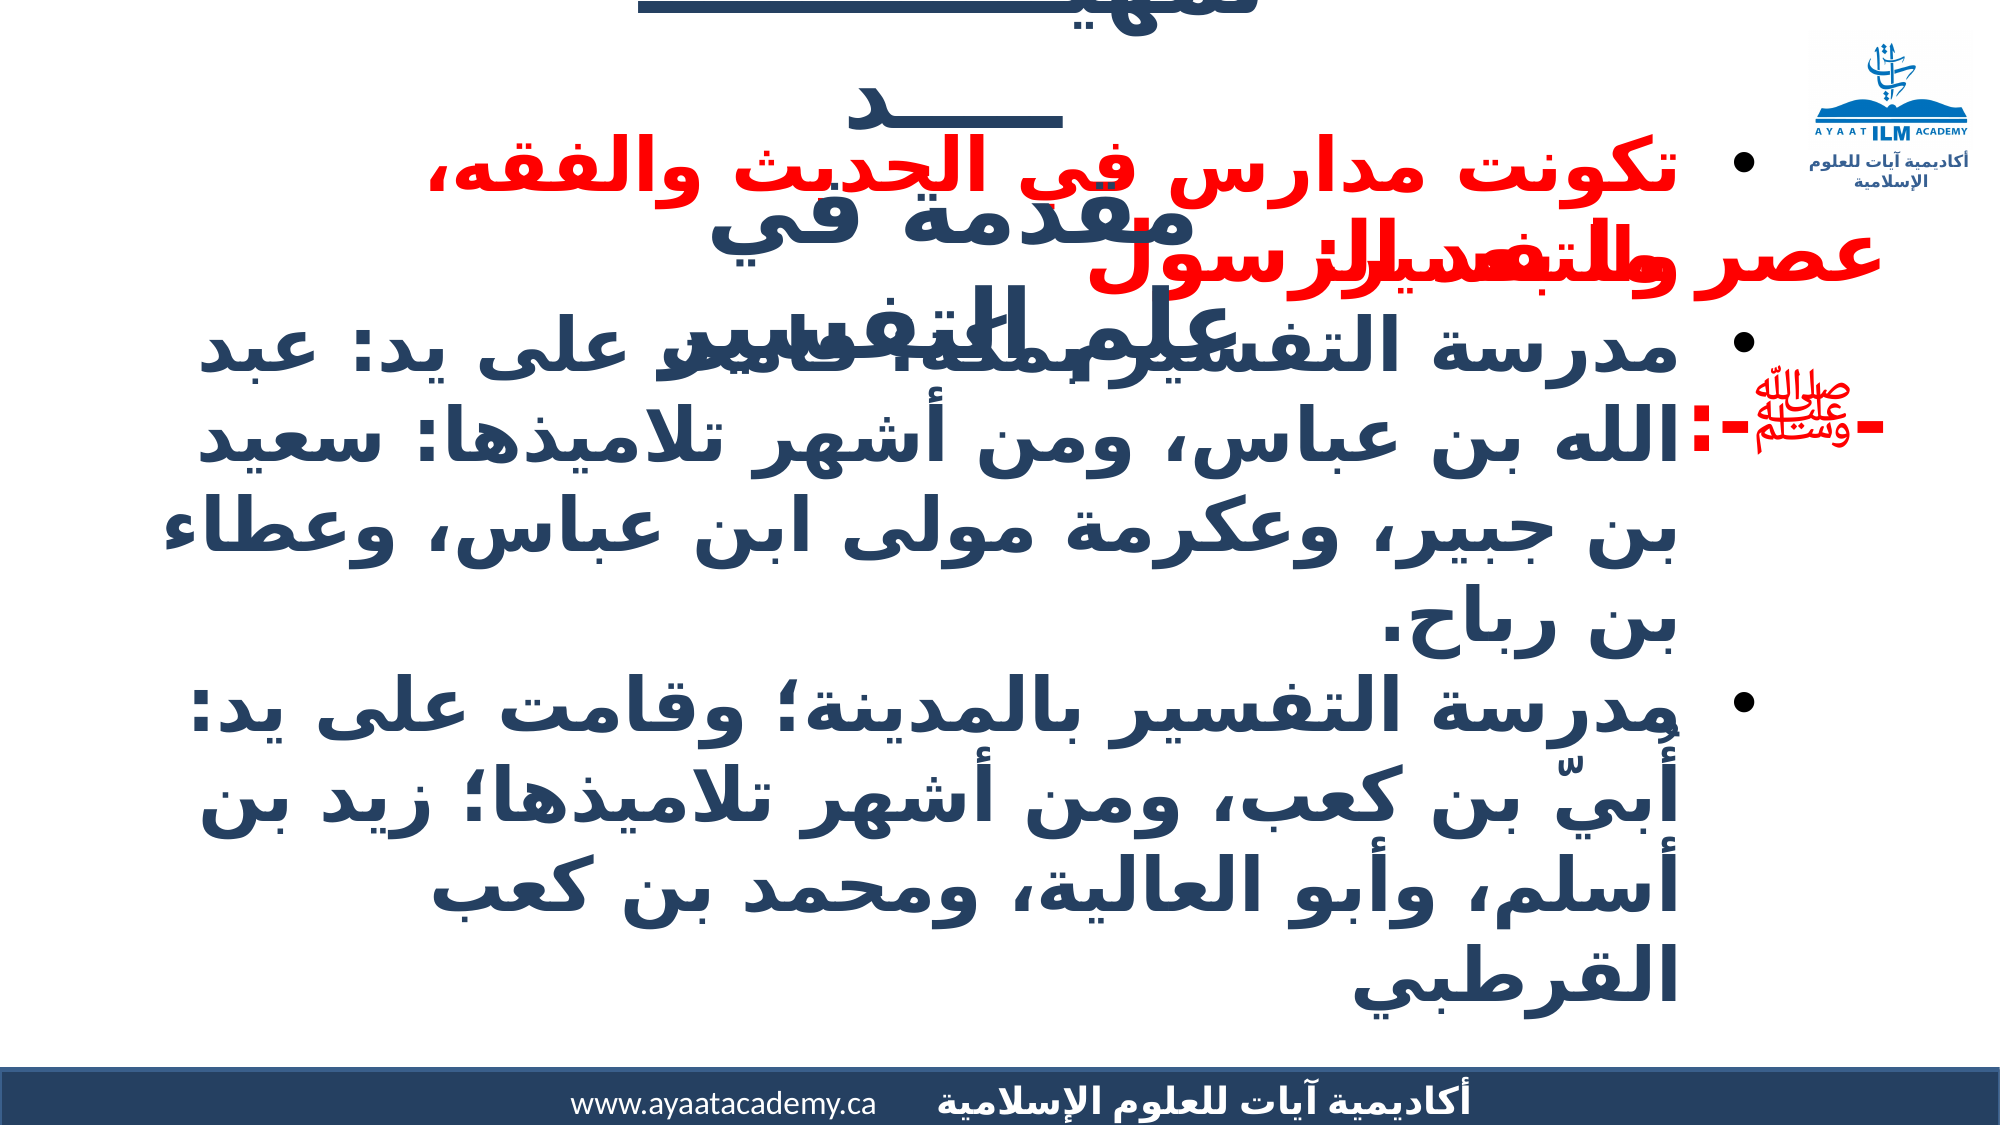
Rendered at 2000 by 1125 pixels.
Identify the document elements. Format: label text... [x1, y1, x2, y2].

text_box تمهيــــــــــــــــــد مقدمة في علم التفسير [613, 30, 1293, 266]
text_box أكاديمية آيات للعلوم الإسلامية [1789, 143, 1989, 199]
text_box عصر ما بعد الرسول -ﷺ-: [1042, 337, 1904, 476]
text_box تكونت مدارس في الحديث والفقه، والتفسير: مدرسة التفسير بمكة؛ قامت على يد: عبد الله بن عباس، ومن أشهر تلاميذها: سعيد بن جبير، وعكرمة مولى ابن عباس، وعطاء بن رباح. مدرسة التفسير بالمدينة؛ وقامت على يد: أُبيّ بن كعب، ومن أشهر تلاميذها؛ زيد بن أسلم، وأبو العالية، ومحمد بن كعب القرطبي [126, 516, 1773, 1024]
text_box أكاديمية آيات للعلوم الإسلامية www.ayaatacademy.ca [0, 1067, 2000, 1125]
picture [1808, 30, 1973, 150]
